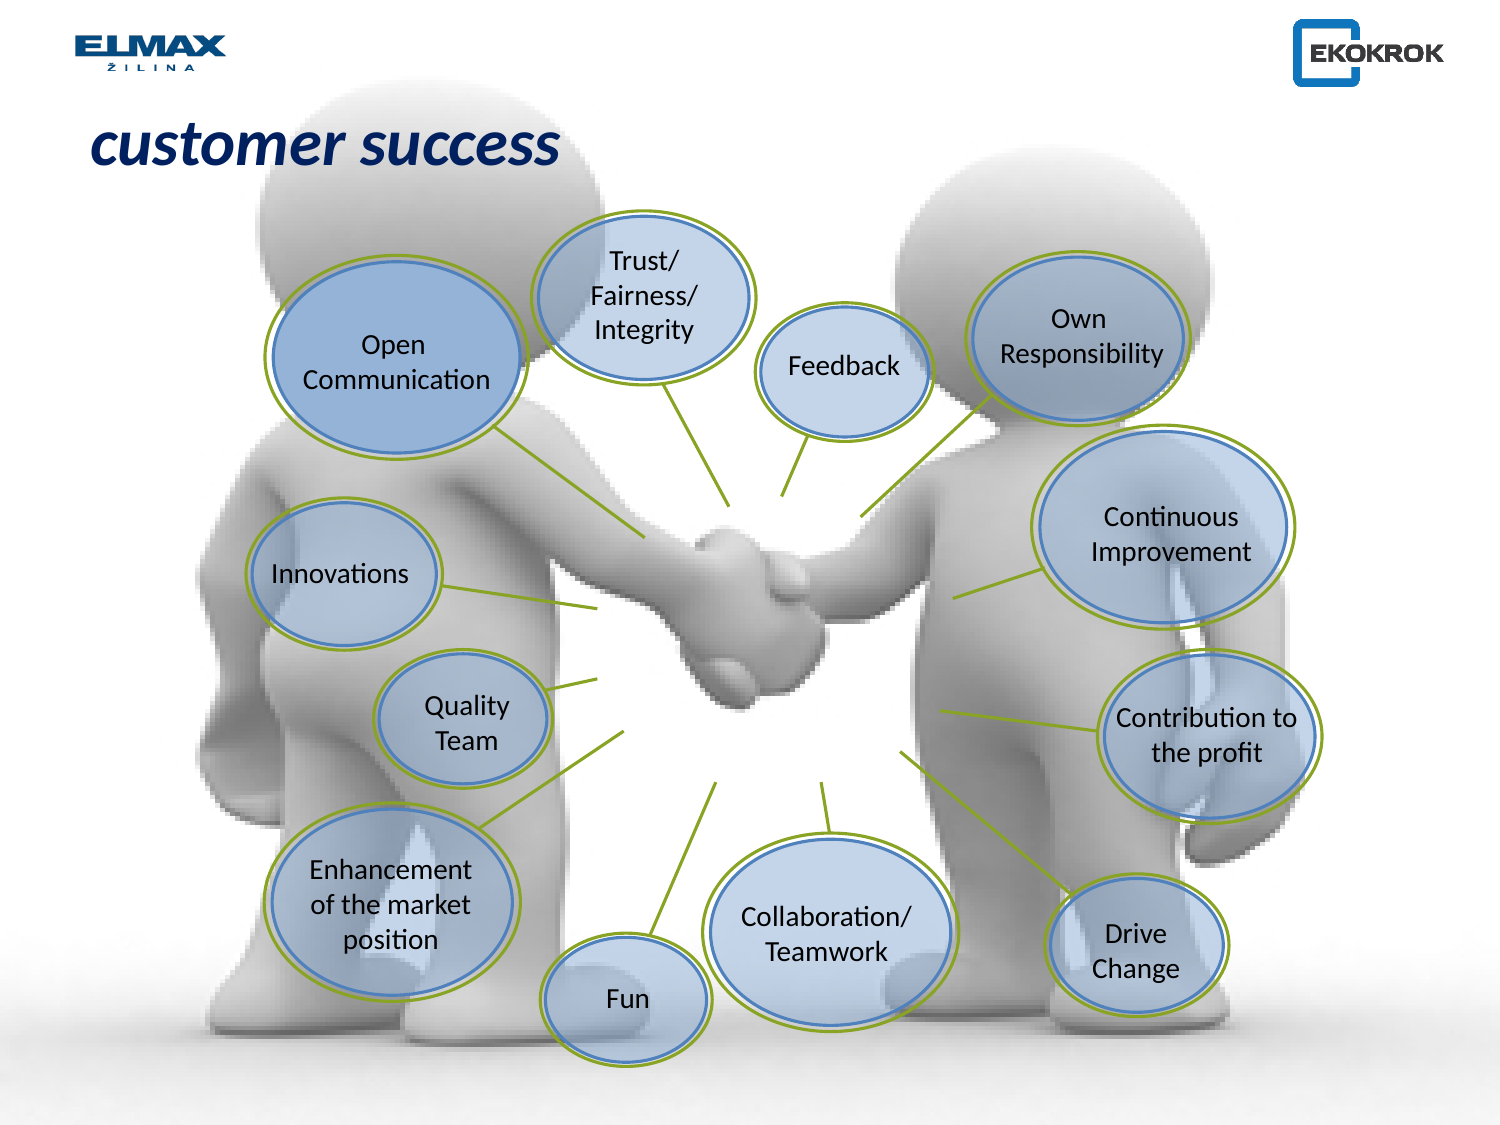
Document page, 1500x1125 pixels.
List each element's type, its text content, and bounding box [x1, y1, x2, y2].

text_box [245, 210, 1325, 1067]
title customer success [75, 45, 1425, 233]
picture [0, 0, 1500, 1125]
